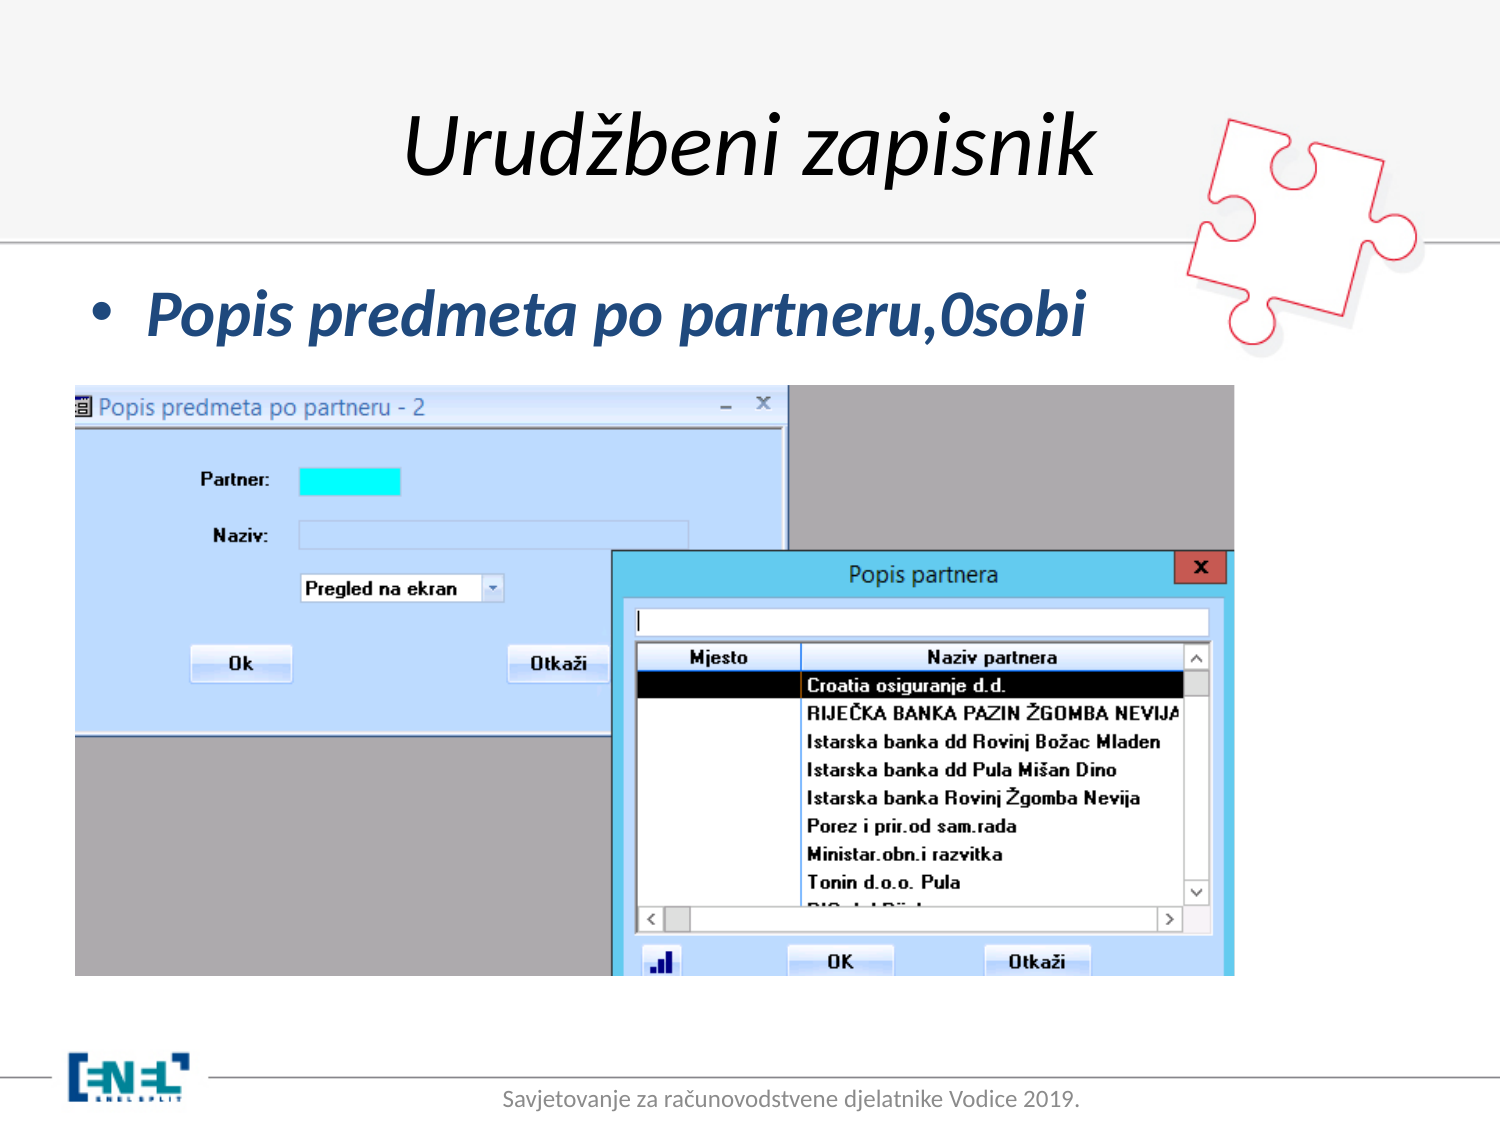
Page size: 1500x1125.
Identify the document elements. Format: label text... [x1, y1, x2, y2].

title Urudžbeni zapisnik [75, 45, 1425, 233]
picture [0, 0, 1500, 1125]
list Popis predmeta po partneru,0sobi [75, 262, 1425, 1005]
